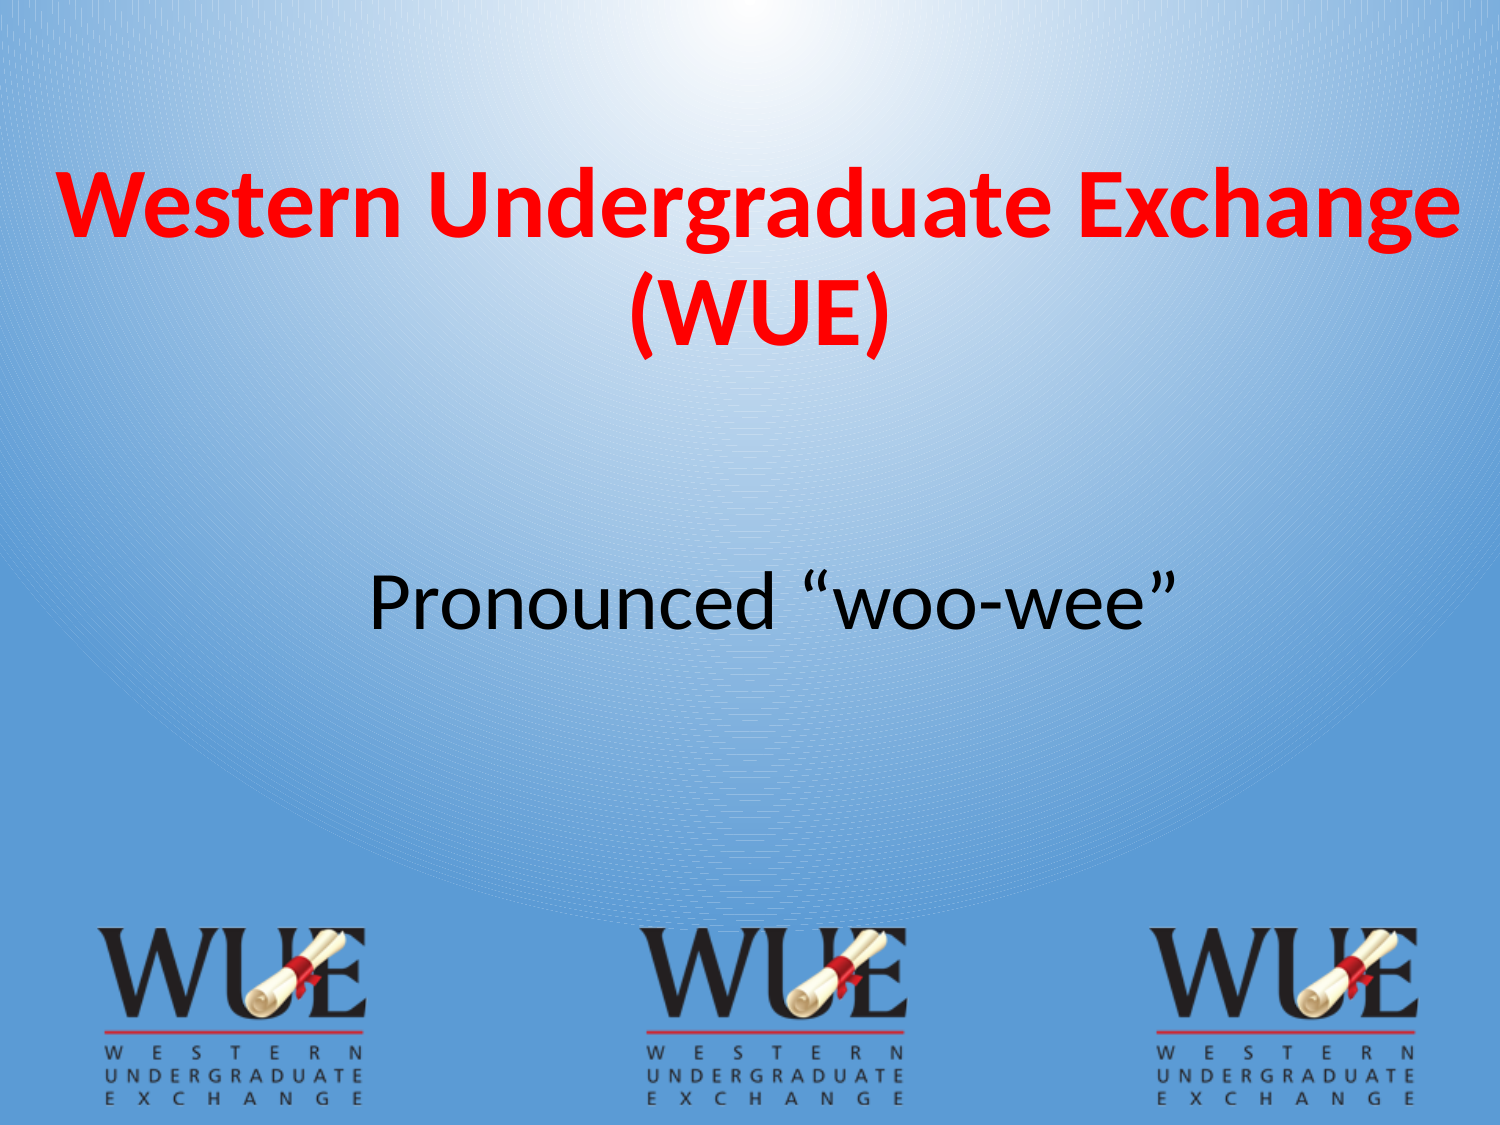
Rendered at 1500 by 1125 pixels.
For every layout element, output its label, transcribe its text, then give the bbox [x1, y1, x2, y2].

picture [639, 925, 913, 1110]
title Western Undergraduate Exchange (WUE) [26, 137, 1494, 375]
picture [97, 925, 372, 1110]
picture [1149, 925, 1424, 1110]
subtitle Pronounced “woo-wee” [62, 549, 1488, 1113]
